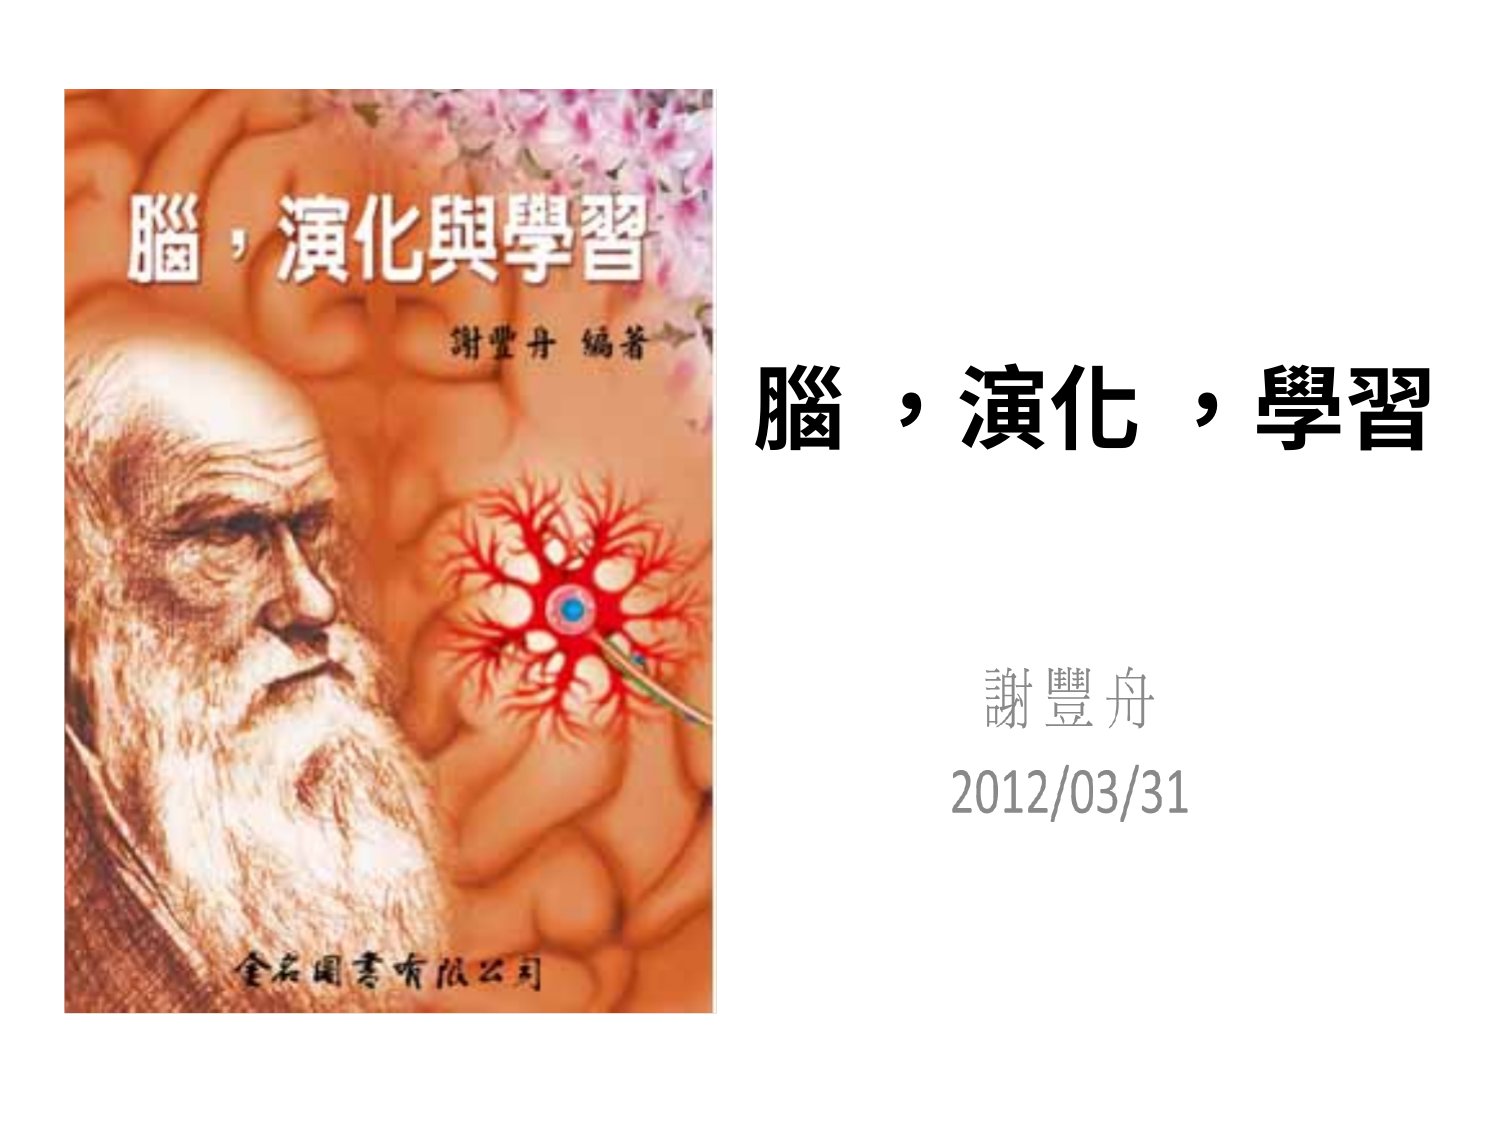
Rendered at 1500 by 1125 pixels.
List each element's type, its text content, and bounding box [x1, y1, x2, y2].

picture [64, 89, 1459, 1017]
title 腦 ，演化 ，學習 [724, 302, 1500, 509]
